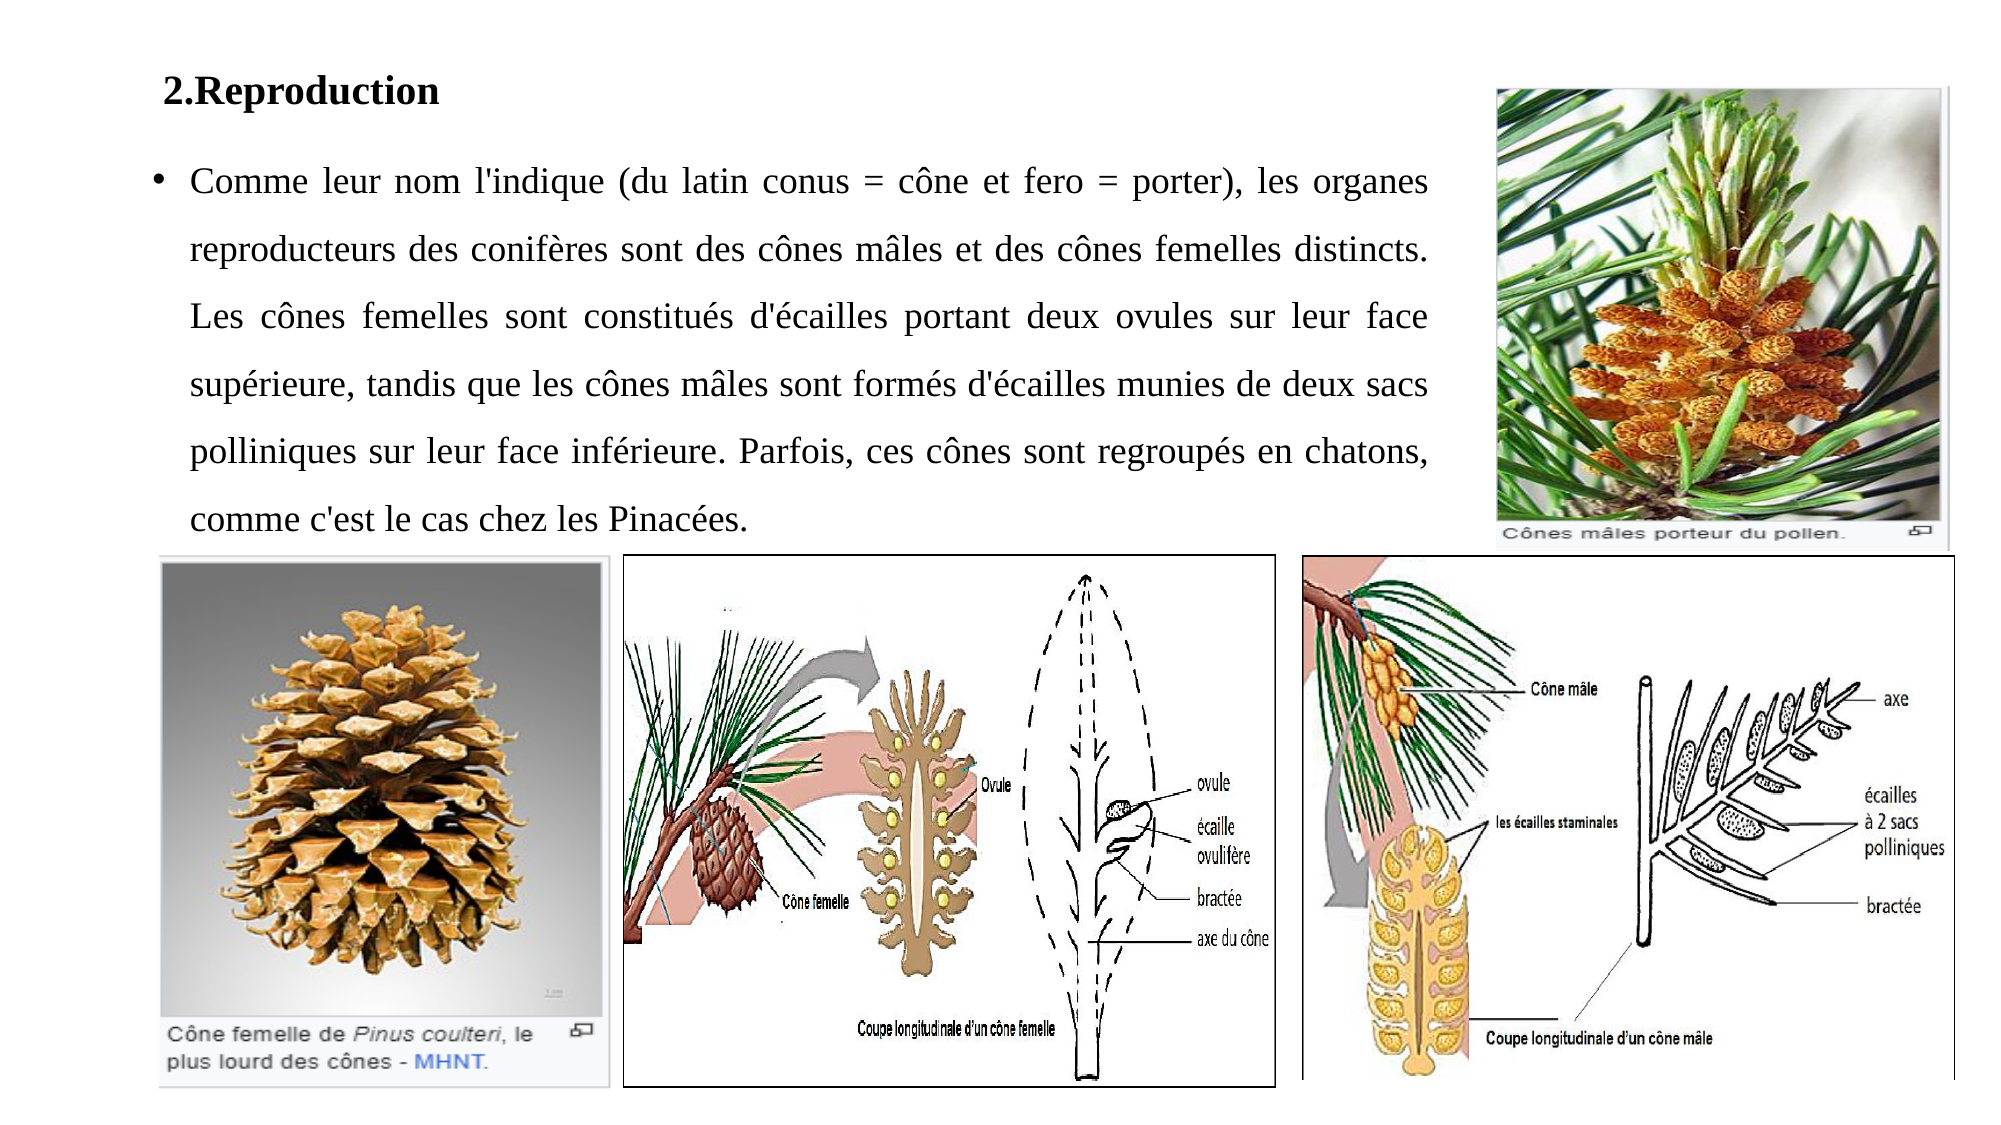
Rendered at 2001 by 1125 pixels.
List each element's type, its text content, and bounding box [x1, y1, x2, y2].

picture [623, 554, 1277, 1090]
list 2.Reproduction Comme leur nom l'indique (du latin conus = cône et fero = porter), les organes reproducteurs des conifères sont des cônes mâles et des cônes femelles distincts. Les cônes femelles sont constitués d'écailles portant deux ovules sur leur face supérieure, tandis que les cônes mâles sont formés d'écailles munies de deux sacs polliniques sur leur face inférieure. Parfois, ces cônes sont regroupés en chatons, comme c'est le cas chez les Pinacées. [137, 29, 1446, 1080]
picture [1301, 554, 1955, 1080]
picture [159, 554, 613, 1090]
picture [1496, 86, 1950, 551]
